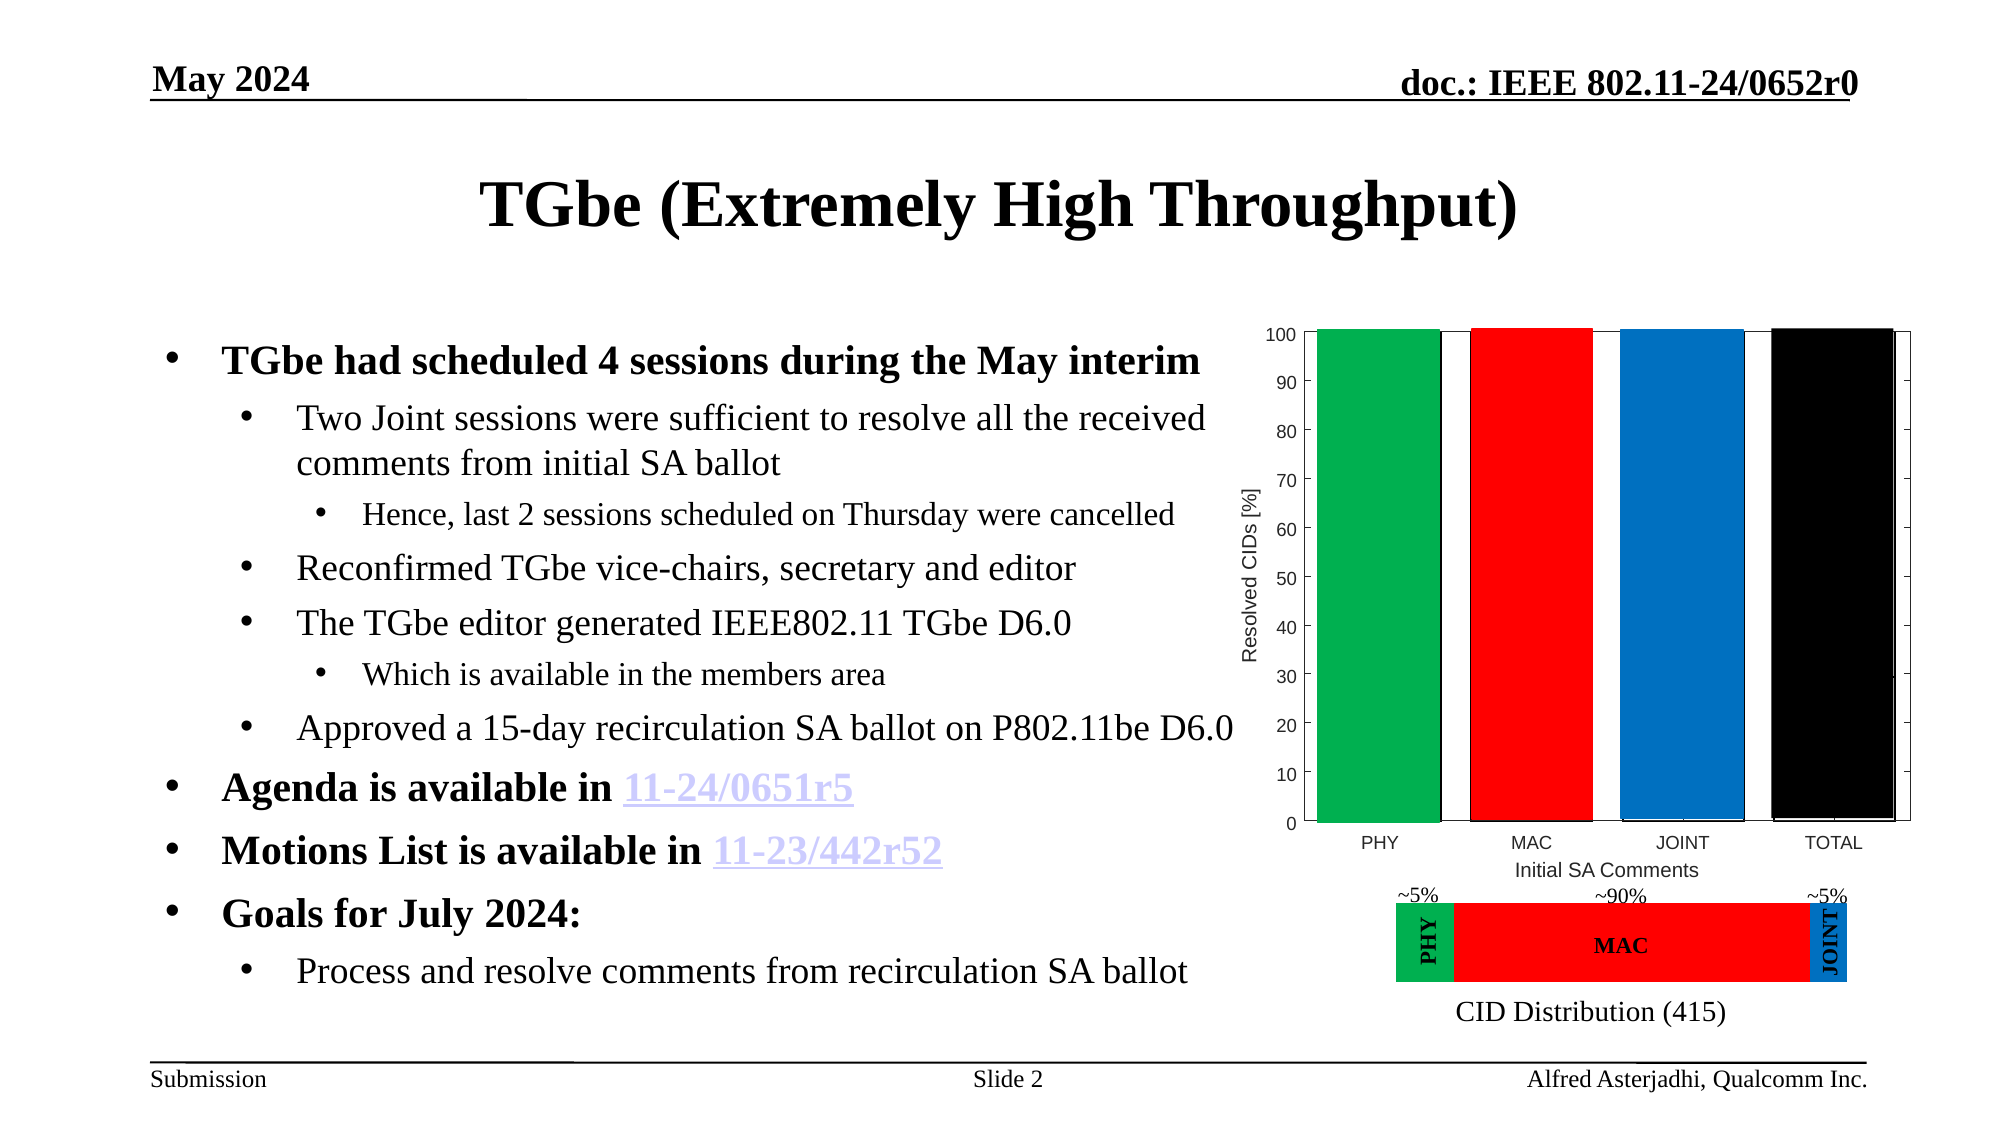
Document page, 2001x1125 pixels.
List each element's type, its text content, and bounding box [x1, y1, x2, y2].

slide_number Slide 2 [950, 1061, 1067, 1123]
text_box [1202, 286, 1984, 1032]
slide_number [152, 54, 563, 100]
list TGbe had scheduled 4 sessions during the May interim Two Joint sessions were sufficient to resolve all the received comments from initial SA ballot Hence, last 2 sessions scheduled on Thursday were cancelled Reconfirmed TGbe vice-chairs, secretary and editor The TGbe editor generated IEEE802.11 TGbe D6.0 Which is available in the members area Approved a 15-day recirculation SA ballot on P802.11be D6.0 Agenda is available in 11-24/0651r5 Motions List is available in 11-23/442r52 Goals for July 2024: Process and resolve comments from recirculation SA ballot [149, 324, 1197, 1000]
title TGbe (Extremely High Throughput) [149, 112, 1850, 288]
footer Alfred Asterjadhi, Qualcomm Inc. [1171, 1061, 1869, 1093]
